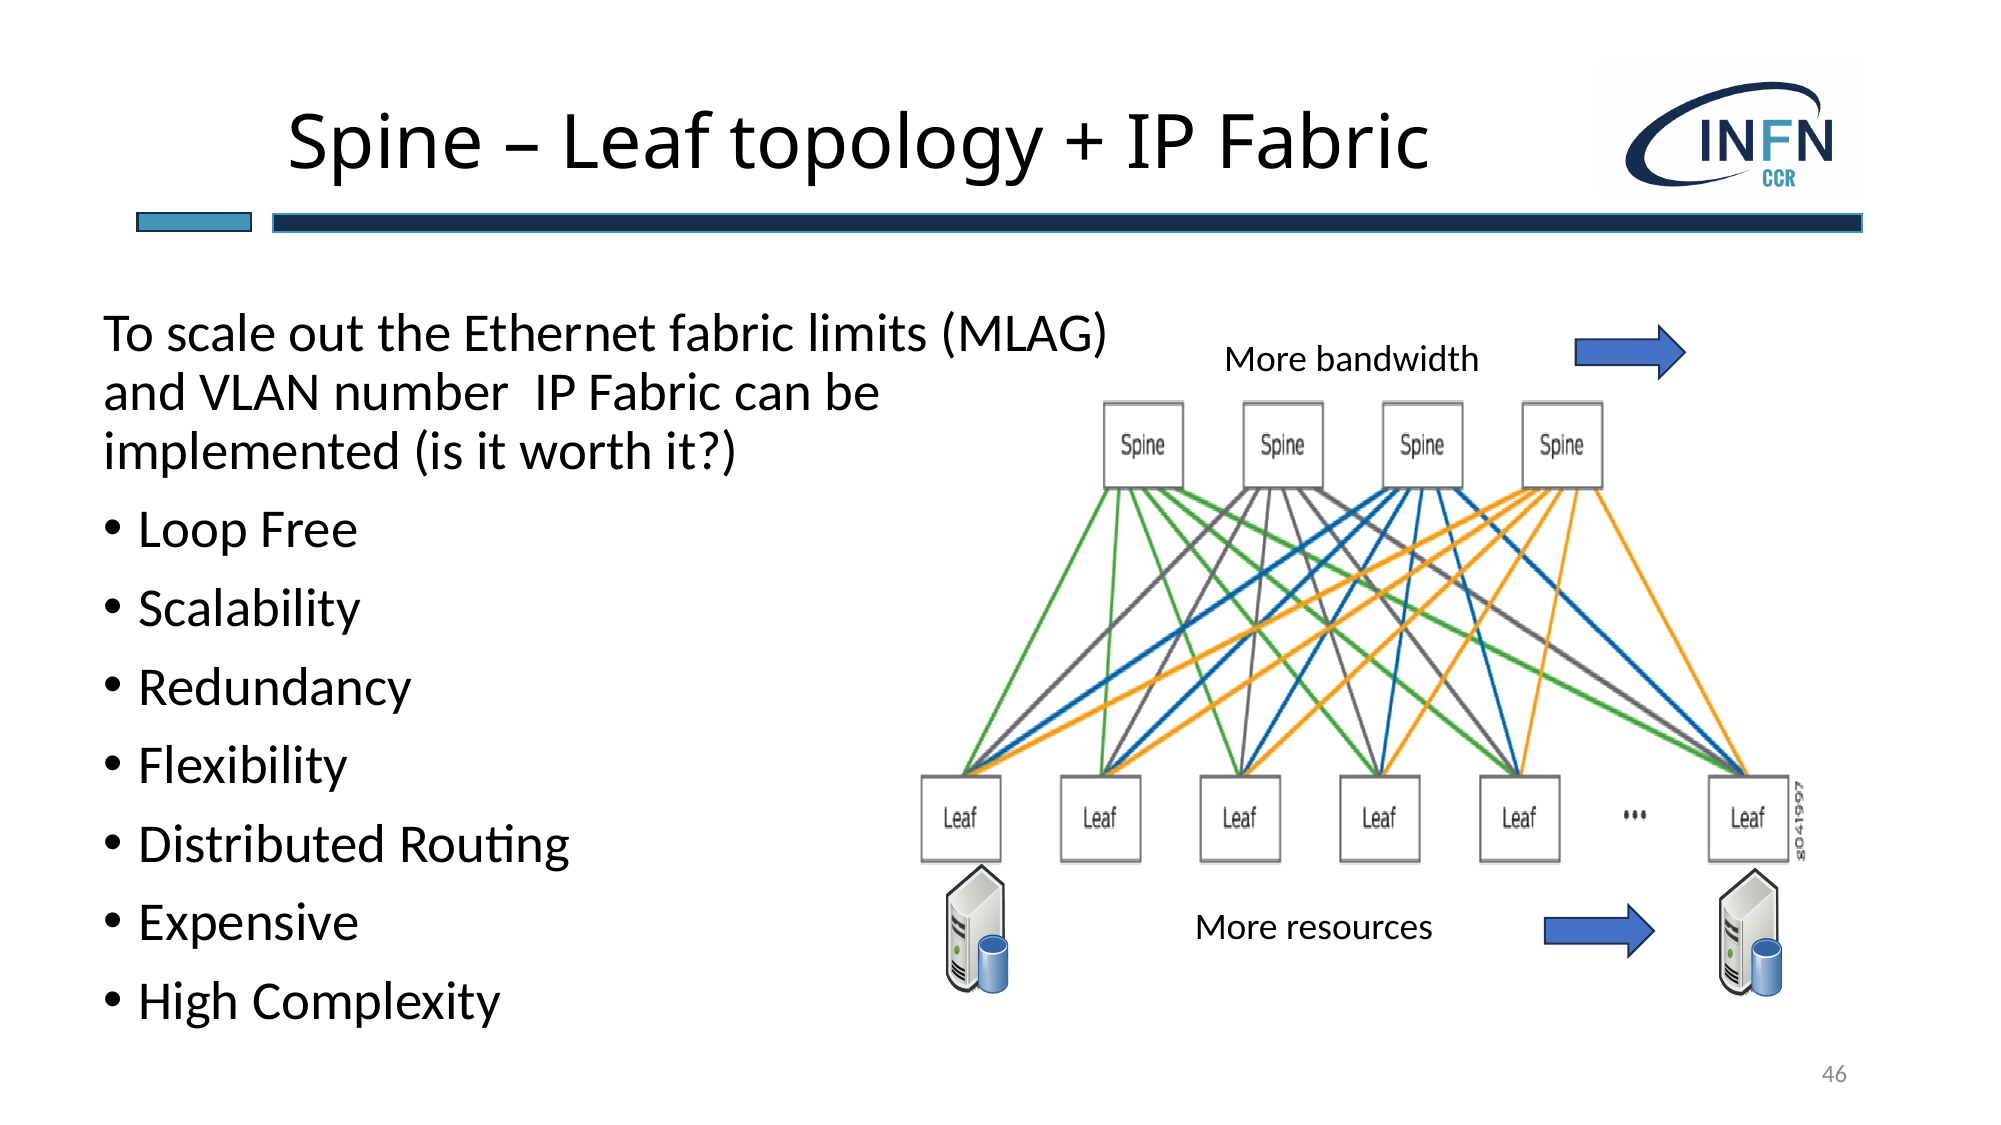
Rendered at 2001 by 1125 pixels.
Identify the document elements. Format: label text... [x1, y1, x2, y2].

slide_number 46 [1412, 1042, 1863, 1103]
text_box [918, 326, 1807, 1000]
picture [1597, 59, 1863, 198]
list To scale out the Ethernet fabric limits (MLAG) and VLAN number IP Fabric can be implemented (is it worth it?) Loop Free Scalability Redundancy Flexibility Distributed Routing Expensive High Complexity [88, 296, 1129, 1044]
title Spine – Leaf topology + IP Fabric [272, 59, 1500, 229]
